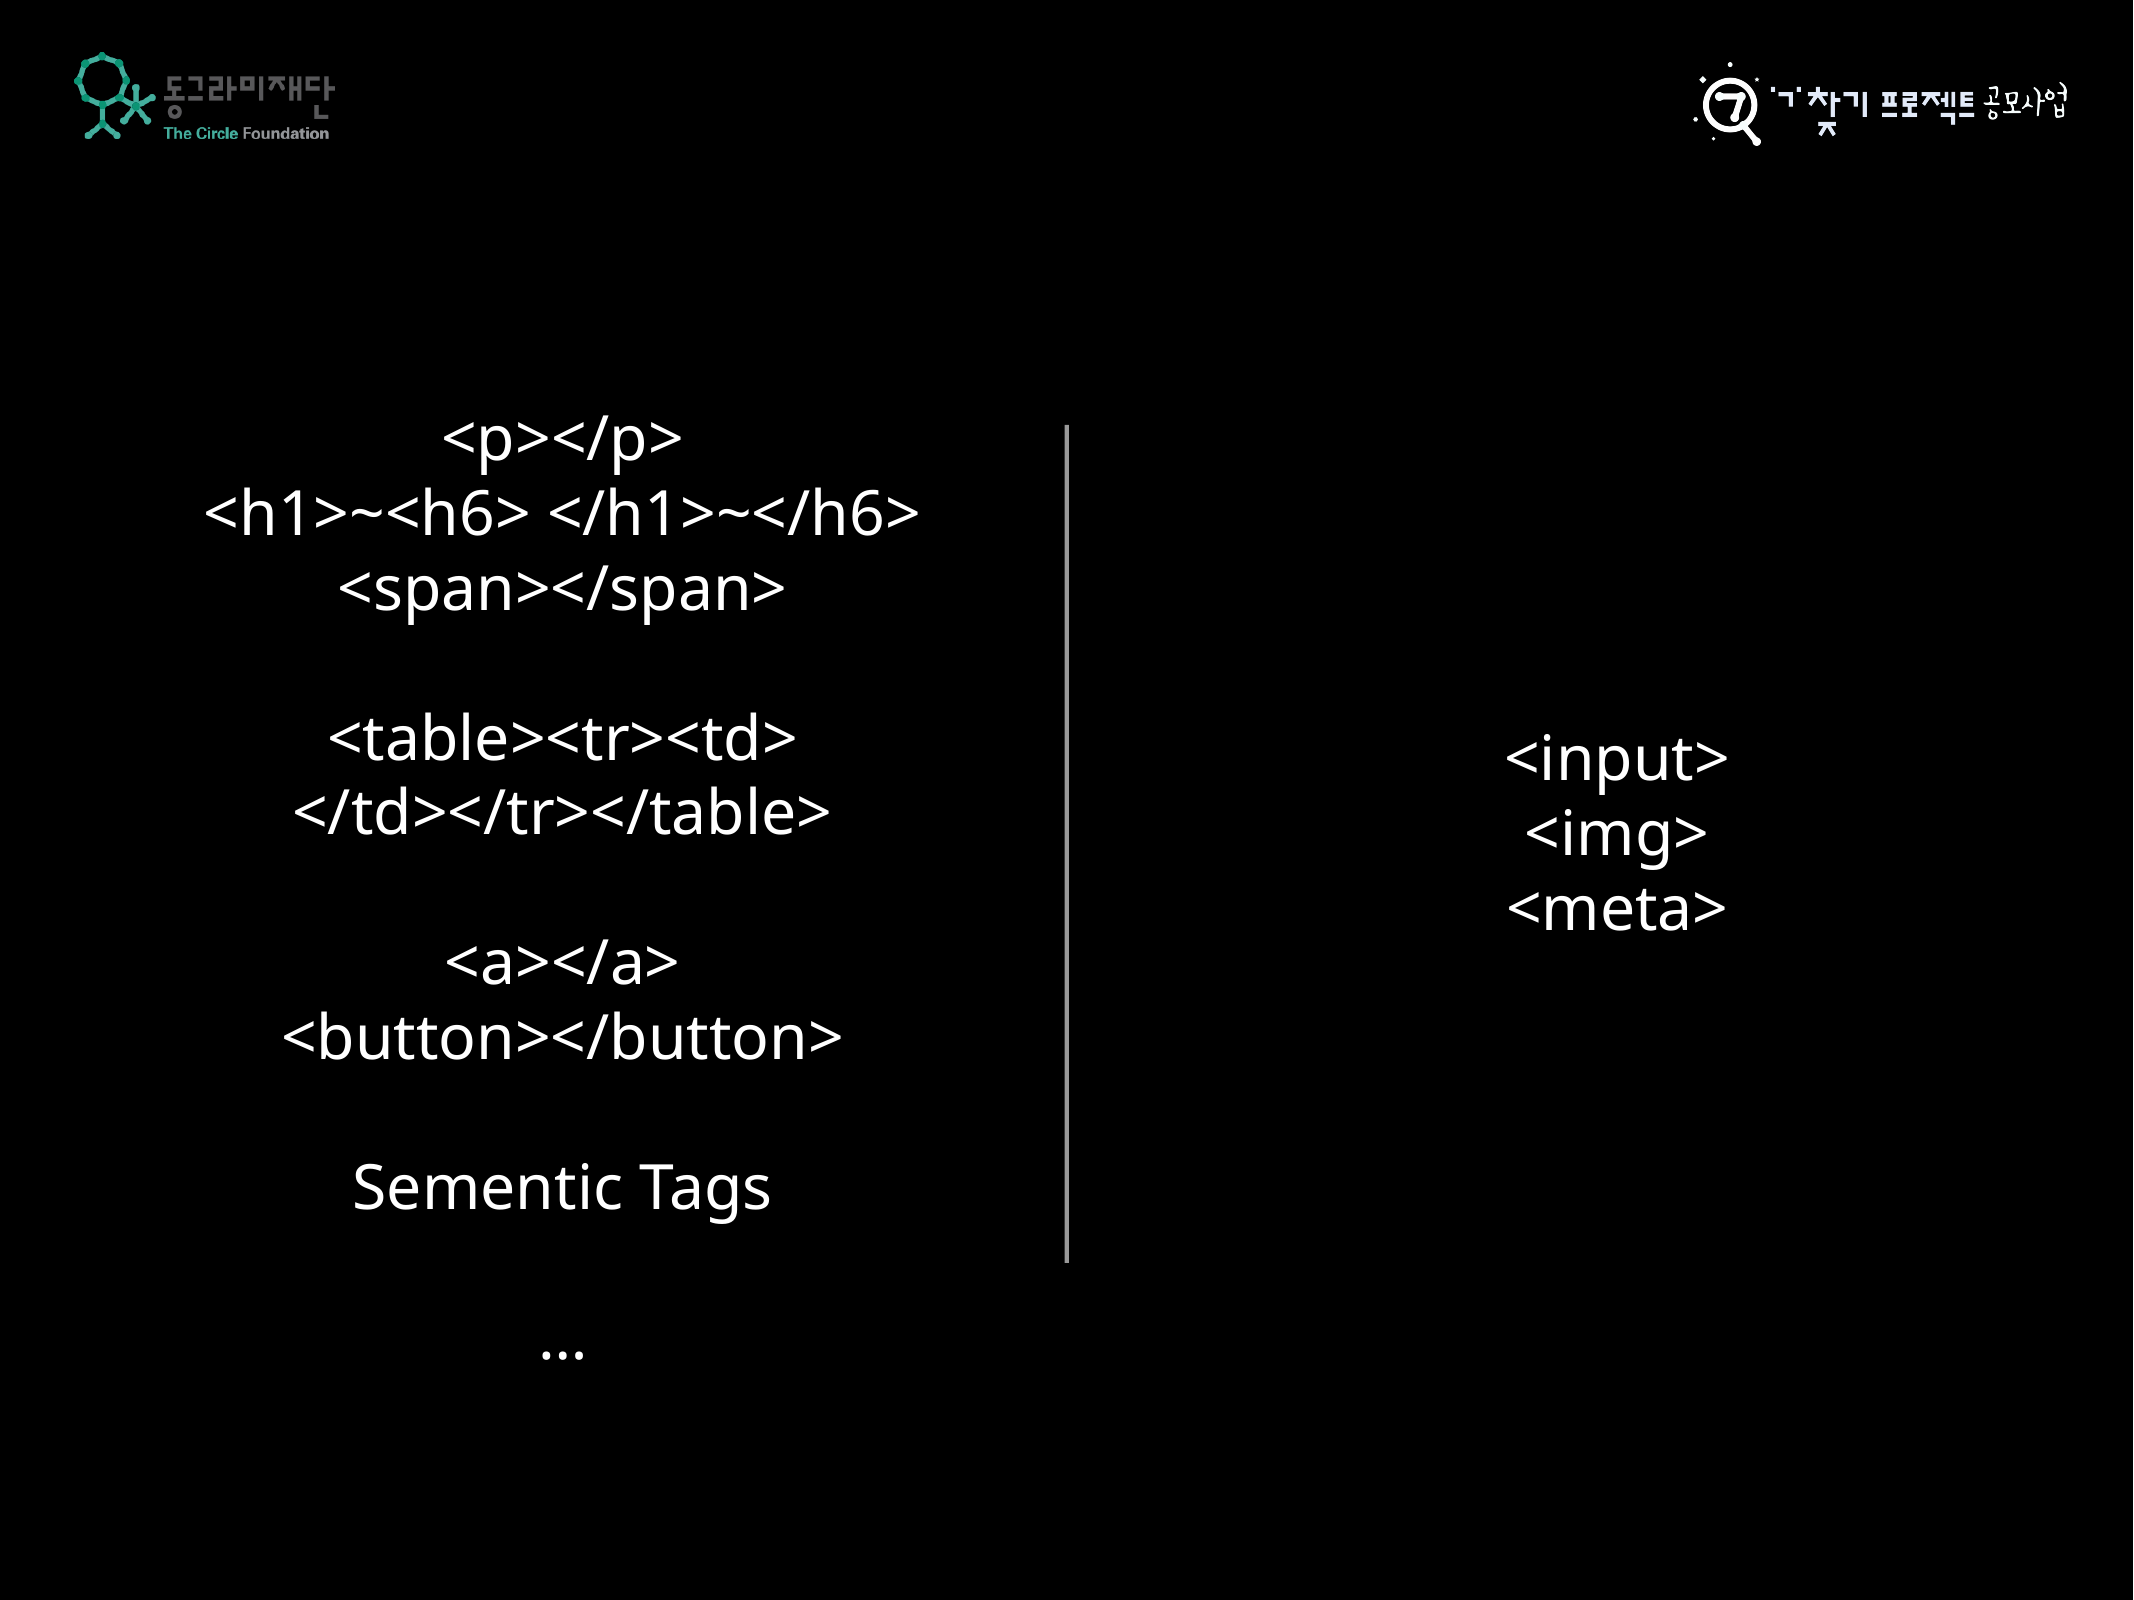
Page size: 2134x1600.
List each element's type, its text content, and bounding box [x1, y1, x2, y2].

text_box <input> <img> <meta> [1495, 709, 1739, 952]
picture [74, 52, 335, 139]
picture [1693, 61, 2067, 146]
text_box <p></p> <h1>~<h6> </h1>~</h6> <span></span> <table><tr><td> </td></tr></table> <a></a> <button></button> Sementic Tags … [195, 389, 931, 1381]
